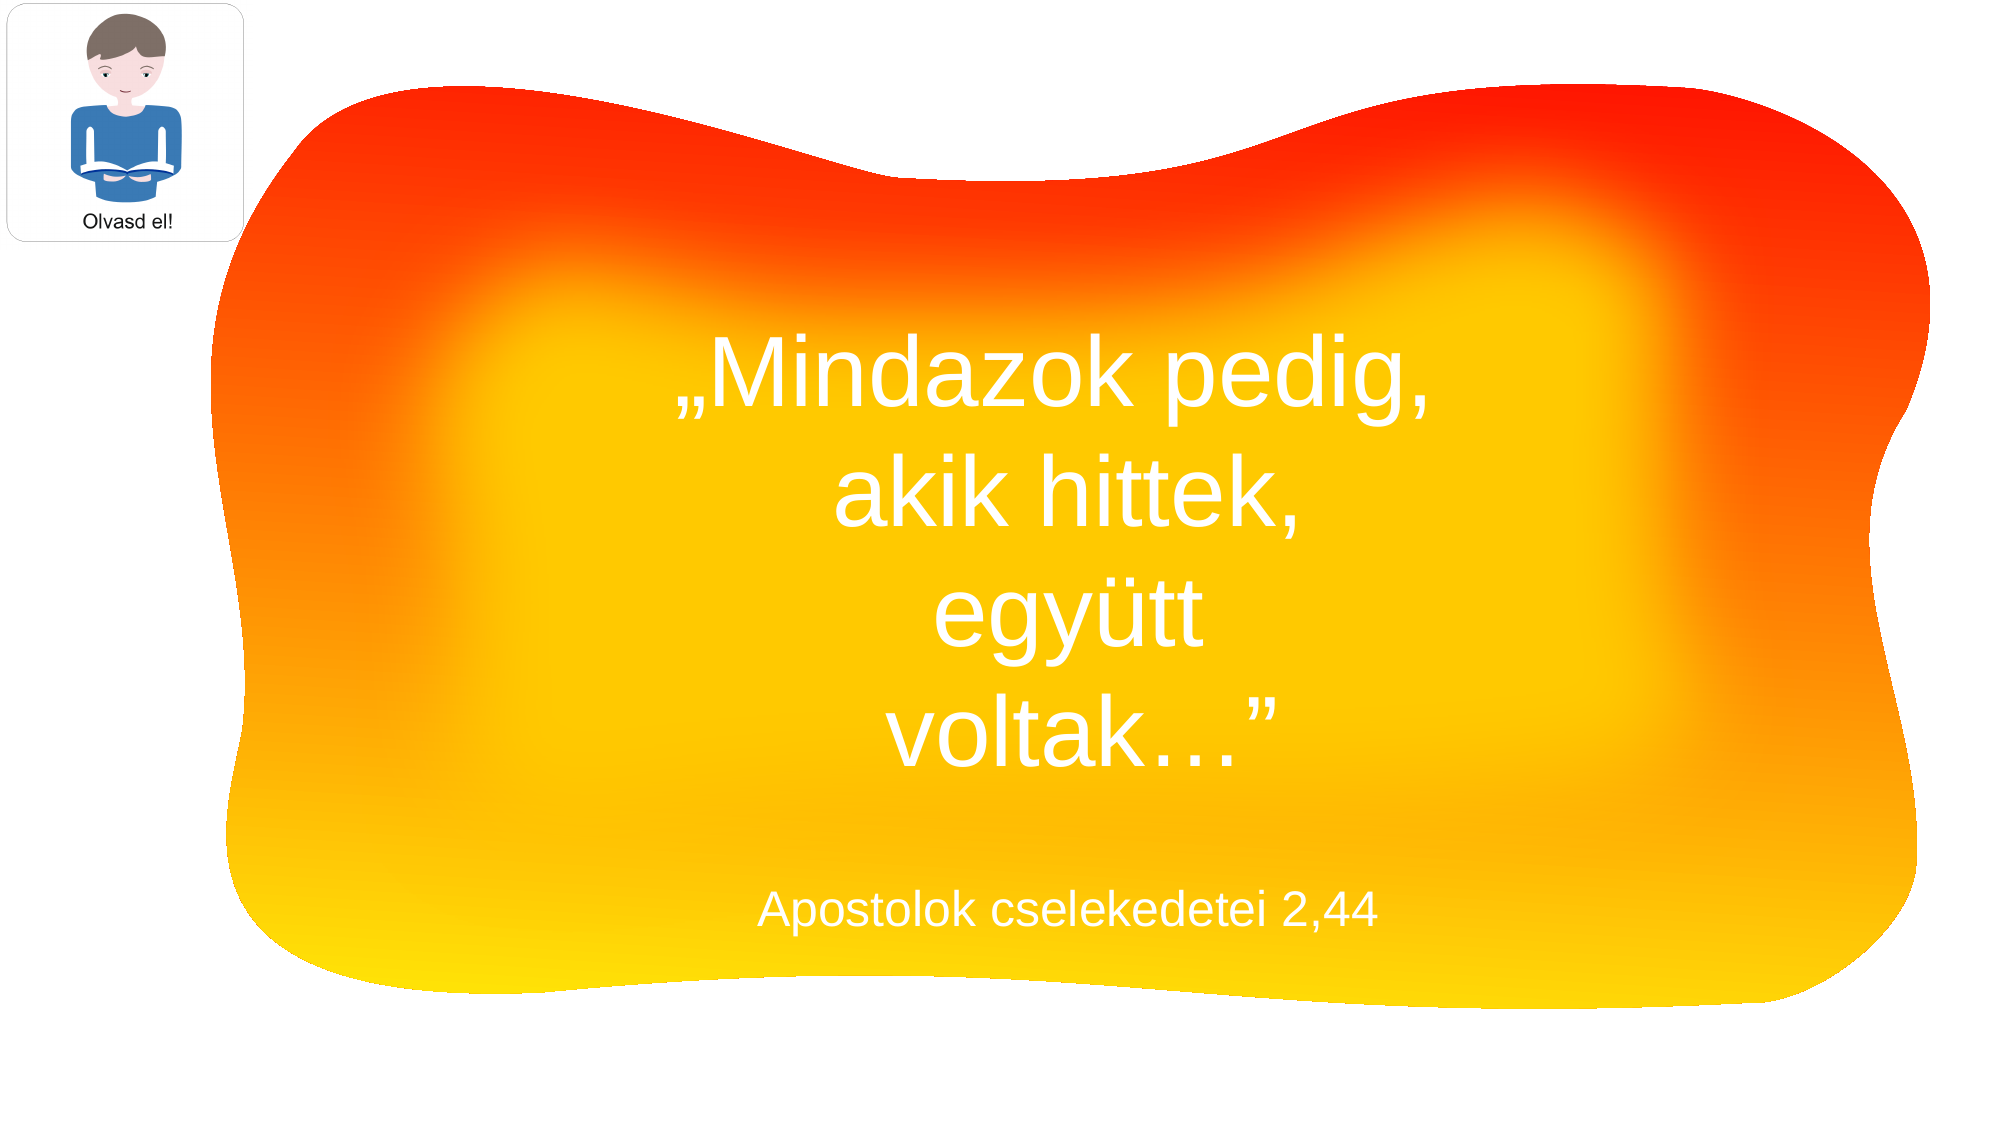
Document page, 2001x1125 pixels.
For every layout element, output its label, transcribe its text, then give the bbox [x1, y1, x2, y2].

picture [0, 0, 253, 250]
text_box [210, 83, 1931, 1010]
text_box „Mindazok pedig, akik hittek, együtt voltak…” Apostolok cselekedetei 2,44 [429, 203, 1690, 833]
